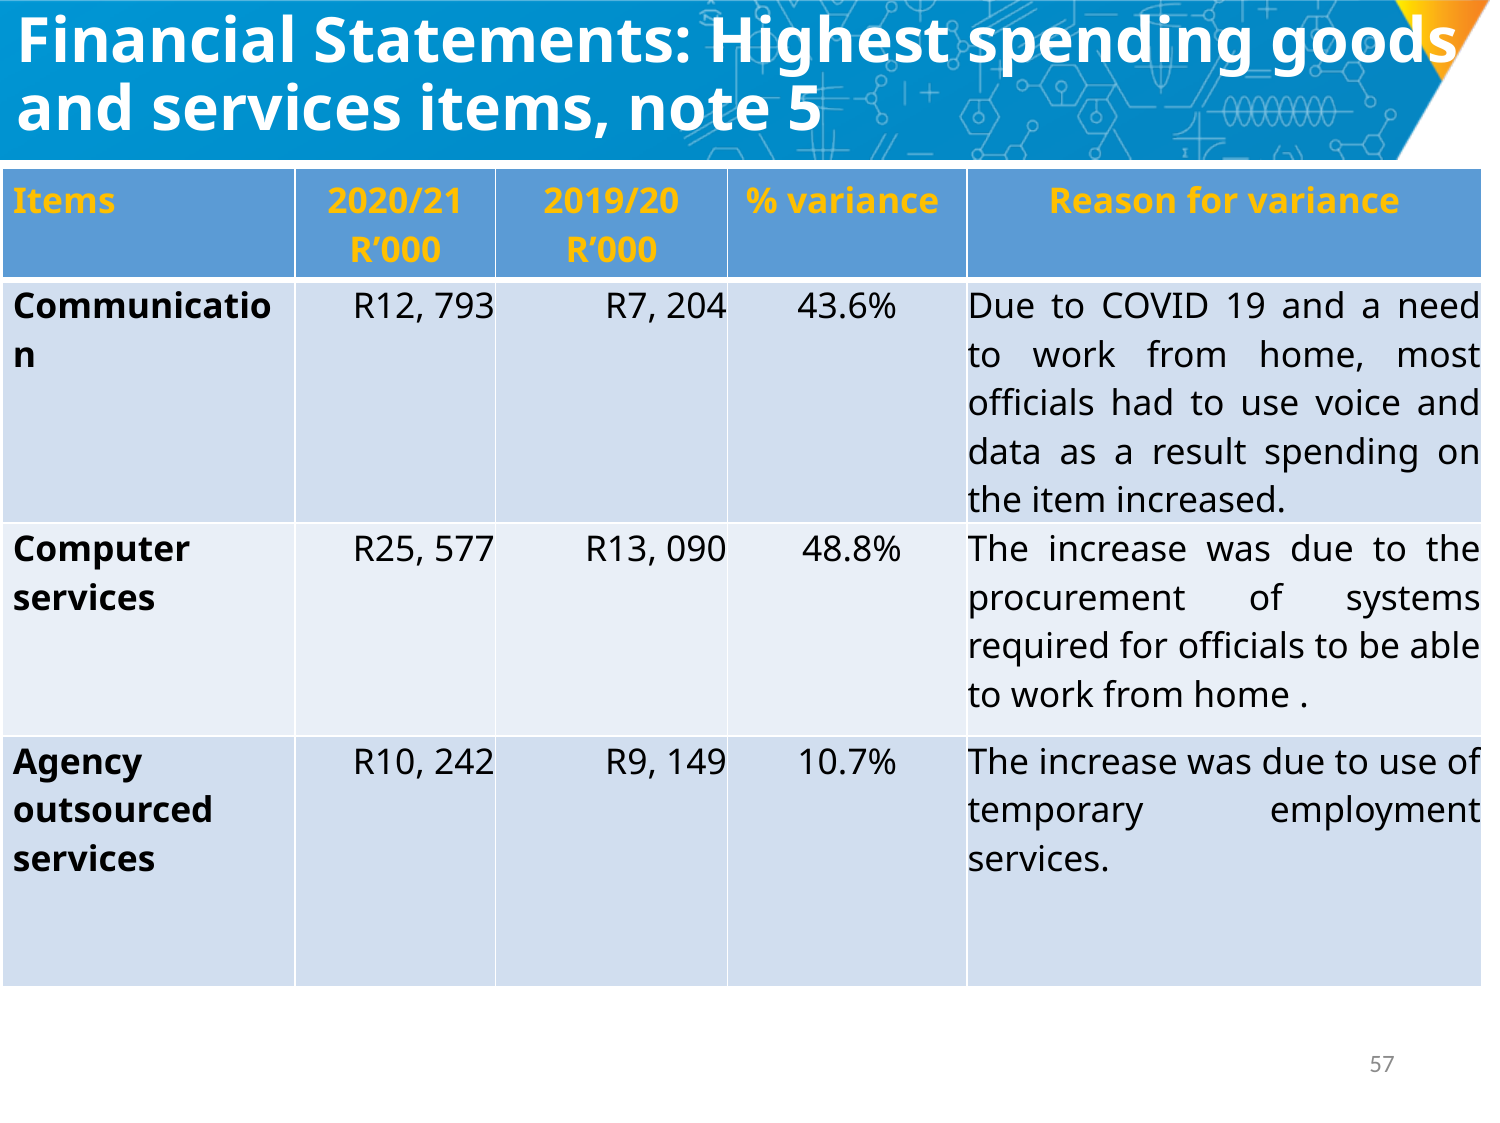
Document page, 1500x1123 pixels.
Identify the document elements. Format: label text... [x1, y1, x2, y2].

table_cell Due to COVID 19 and a need to work from home, most officials had to use voice and data as a result spending on the item increased. [968, 283, 1481, 522]
table_cell The increase was due to the procurement of systems required for officials to be able to work from home . [968, 524, 1481, 735]
table_cell Agency outsourced services [3, 737, 294, 986]
table_cell R13, 090 [496, 524, 727, 735]
table_header Items [3, 169, 294, 277]
table_header 2020/21 R’000 [296, 169, 495, 277]
slide_number 56 [959, 1032, 1410, 1093]
table_cell 43.6% [728, 283, 966, 522]
table_cell Communication [3, 283, 294, 522]
table_cell The increase was due to use of temporary employment services. [968, 737, 1481, 986]
table_cell R10, 242 [296, 737, 495, 986]
table_header Reason for variance [968, 169, 1481, 277]
title Financial Statements: Highest spending goods and services items, note 5 [1, 1, 1498, 175]
table_cell 48.8% [728, 524, 966, 735]
table_cell 10.7% [728, 737, 966, 986]
table_header 2019/20 R’000 [496, 169, 727, 277]
table_cell R9, 149 [496, 737, 727, 986]
table_cell R12, 793 [296, 283, 495, 522]
table_header % variance [728, 169, 966, 277]
table_cell Computer services [3, 524, 294, 735]
table_cell R25, 577 [296, 524, 495, 735]
table_cell R7, 204 [496, 283, 727, 522]
